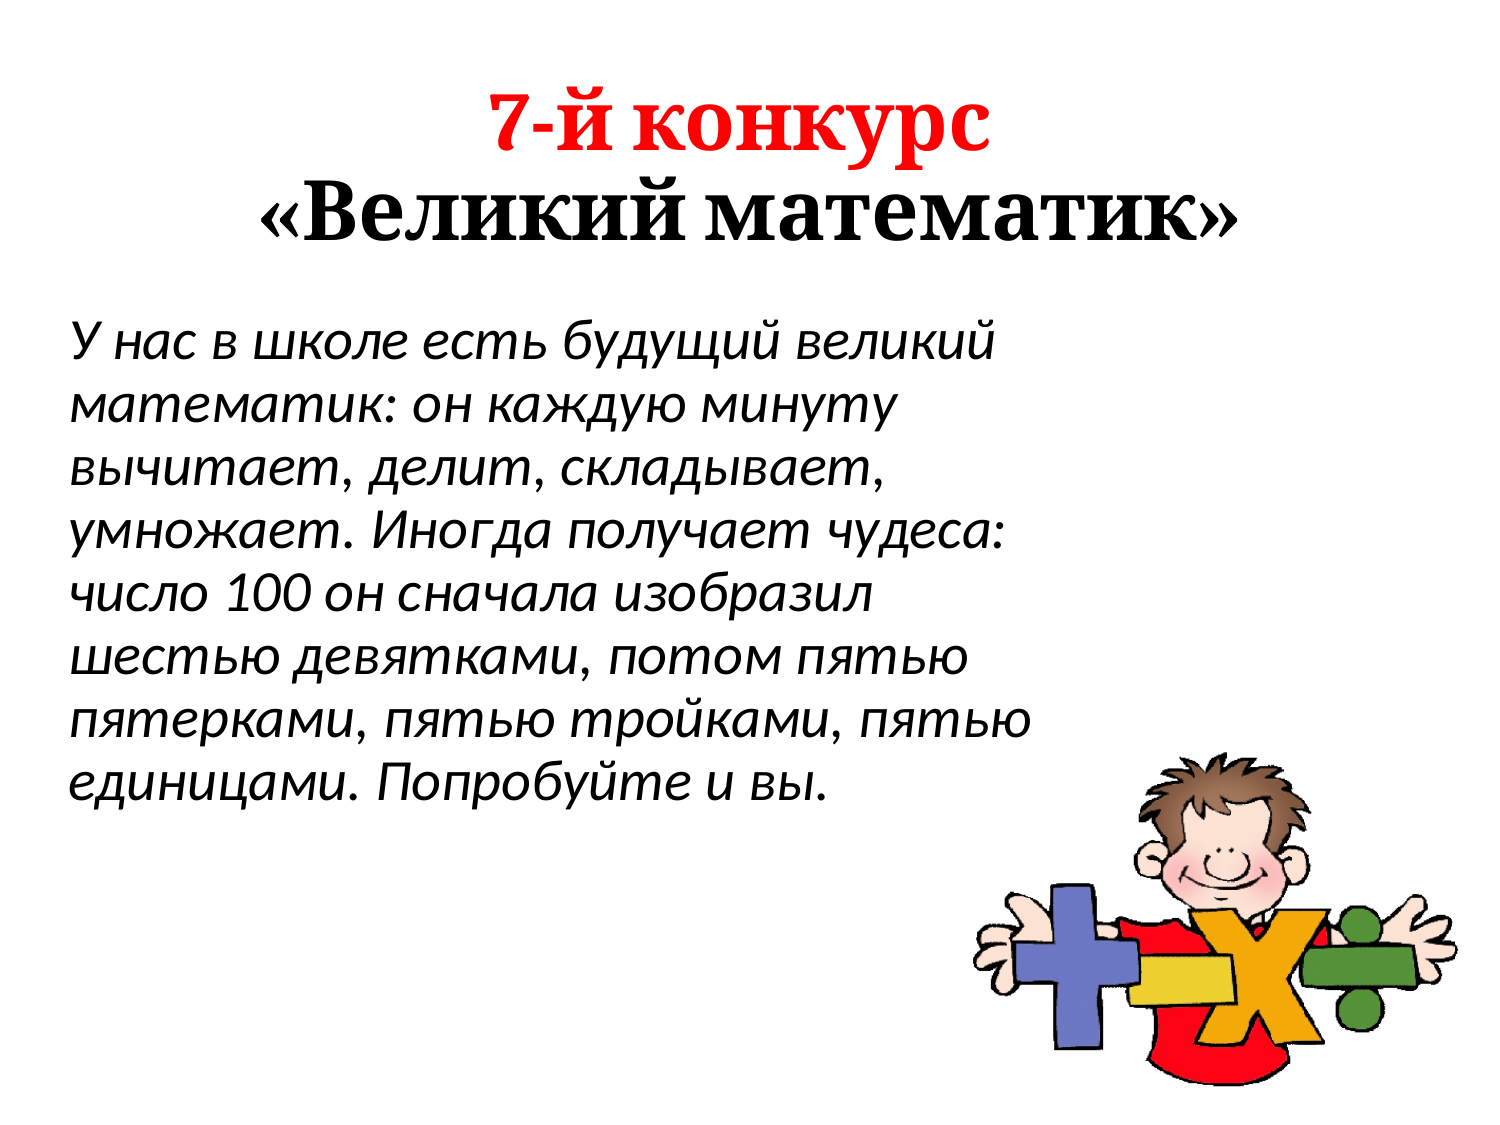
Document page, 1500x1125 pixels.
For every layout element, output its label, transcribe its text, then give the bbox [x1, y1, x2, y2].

title 7-й конкурс «Великий математик» [103, 59, 1397, 278]
list У нас в школе есть будущий великий математик: он каждую минуту вычитает, делит, складывает, умножает. Иногда получает чудеса: число 100 он сначала изобразил шестью девятками, потом пятью пятерками, пятью тройками, пятью единицами. Попробуйте и вы. [53, 301, 1082, 902]
picture [961, 751, 1459, 1088]
